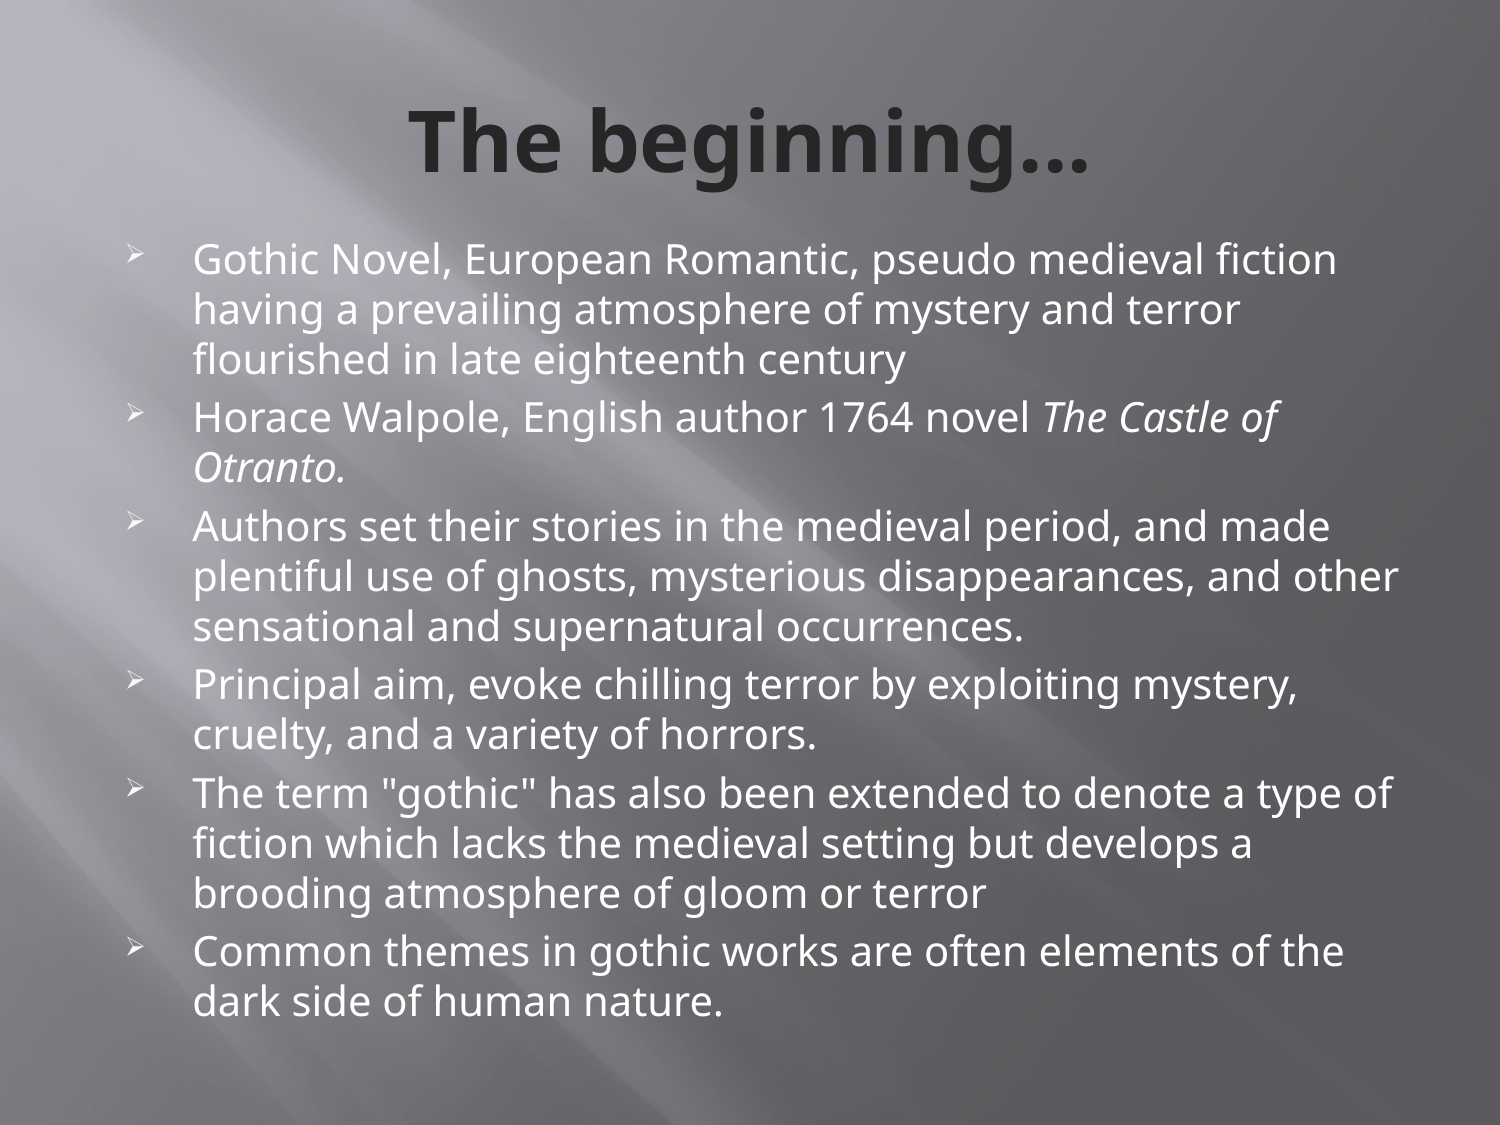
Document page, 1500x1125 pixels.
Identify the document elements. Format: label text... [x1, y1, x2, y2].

list Gothic Novel, European Romantic, pseudo medieval fiction having a prevailing atmosphere of mystery and terror flourished in late eighteenth century Horace Walpole, English author 1764 novel The Castle of Otranto. Authors set their stories in the medieval period, and made plentiful use of ghosts, mysterious disappearances, and other sensational and supernatural occurrences. Principal aim, evoke chilling terror by exploiting mystery, cruelty, and a variety of horrors. The term "gothic" has also been extended to denote a type of fiction which lacks the medieval setting but develops a brooding atmosphere of gloom or terror Common themes in gothic works are often elements of the dark side of human nature. [87, 224, 1438, 1073]
title The beginning... [75, 45, 1425, 233]
